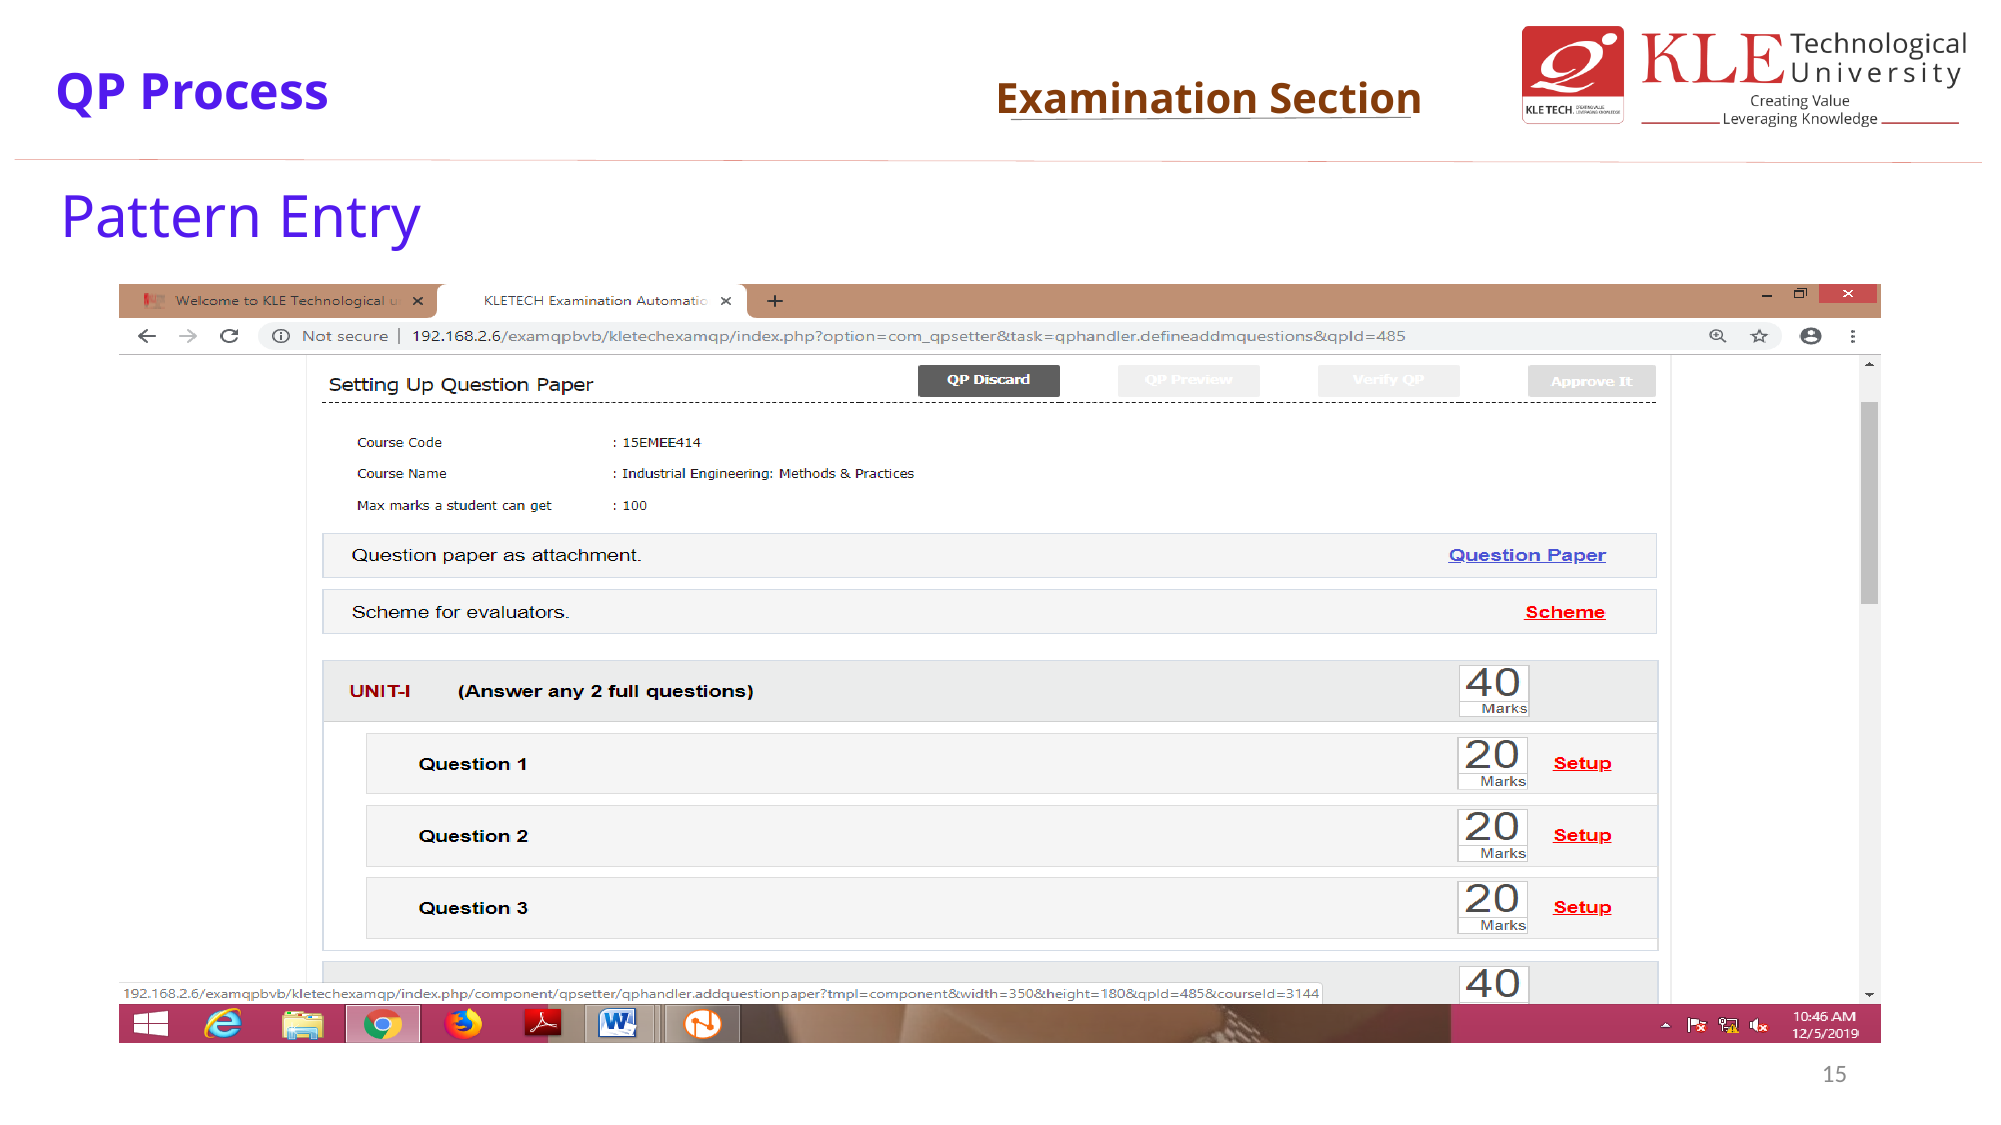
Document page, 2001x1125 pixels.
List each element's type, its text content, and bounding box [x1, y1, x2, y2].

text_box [14, 20, 1982, 163]
slide_number 15 [1412, 1043, 1863, 1103]
title Pattern Entry [45, 163, 1770, 275]
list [119, 284, 1881, 1043]
